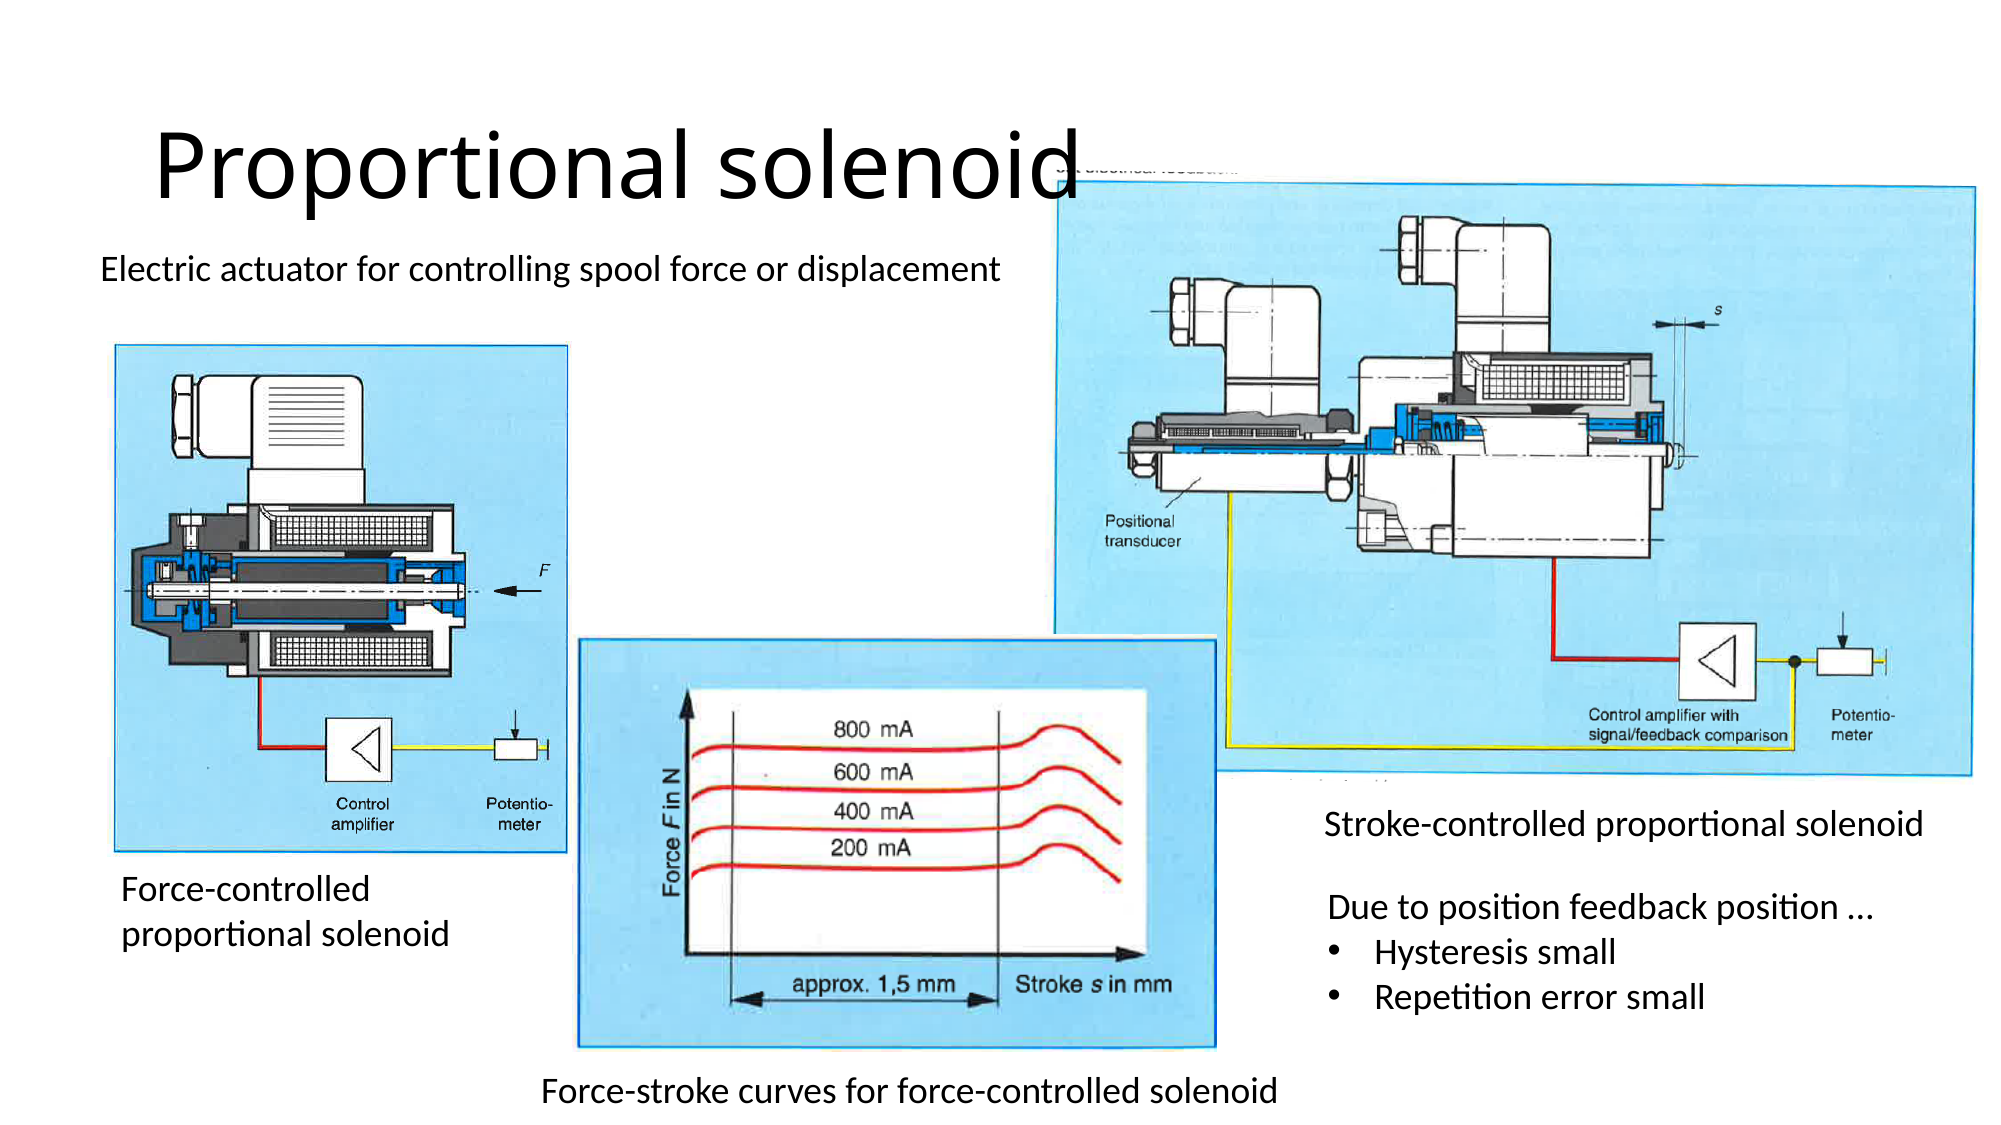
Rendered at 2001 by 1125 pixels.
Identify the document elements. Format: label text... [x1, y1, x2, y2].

text_box Stroke-controlled proportional solenoid [1309, 791, 1964, 852]
picture [107, 177, 1988, 1052]
text_box Due to position feedback position … Hysteresis small Repetition error small [1312, 874, 1890, 1070]
text_box Force-controlled proportional solenoid [106, 856, 552, 962]
text_box Force-stroke curves for force-controlled solenoid [526, 1058, 1443, 1119]
title Proportional solenoid [137, 59, 1863, 278]
text_box Electric actuator for controlling spool force or displacement [85, 236, 1018, 297]
